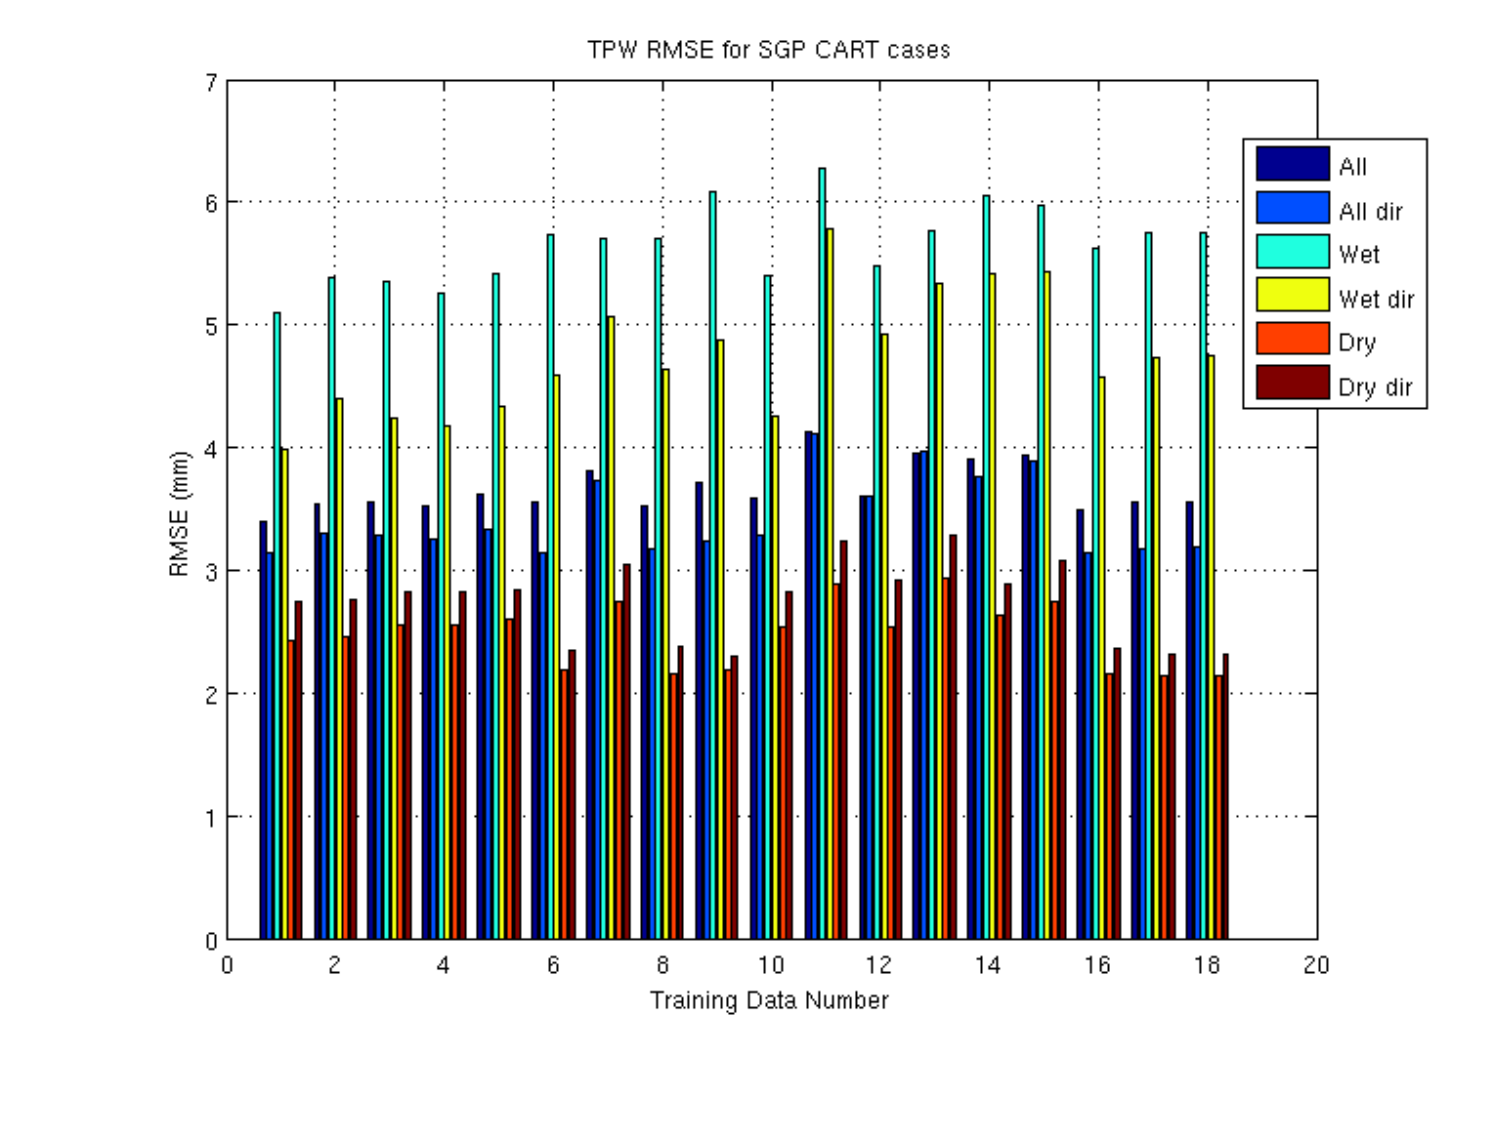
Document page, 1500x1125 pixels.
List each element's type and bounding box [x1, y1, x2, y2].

picture [43, 37, 1451, 1026]
